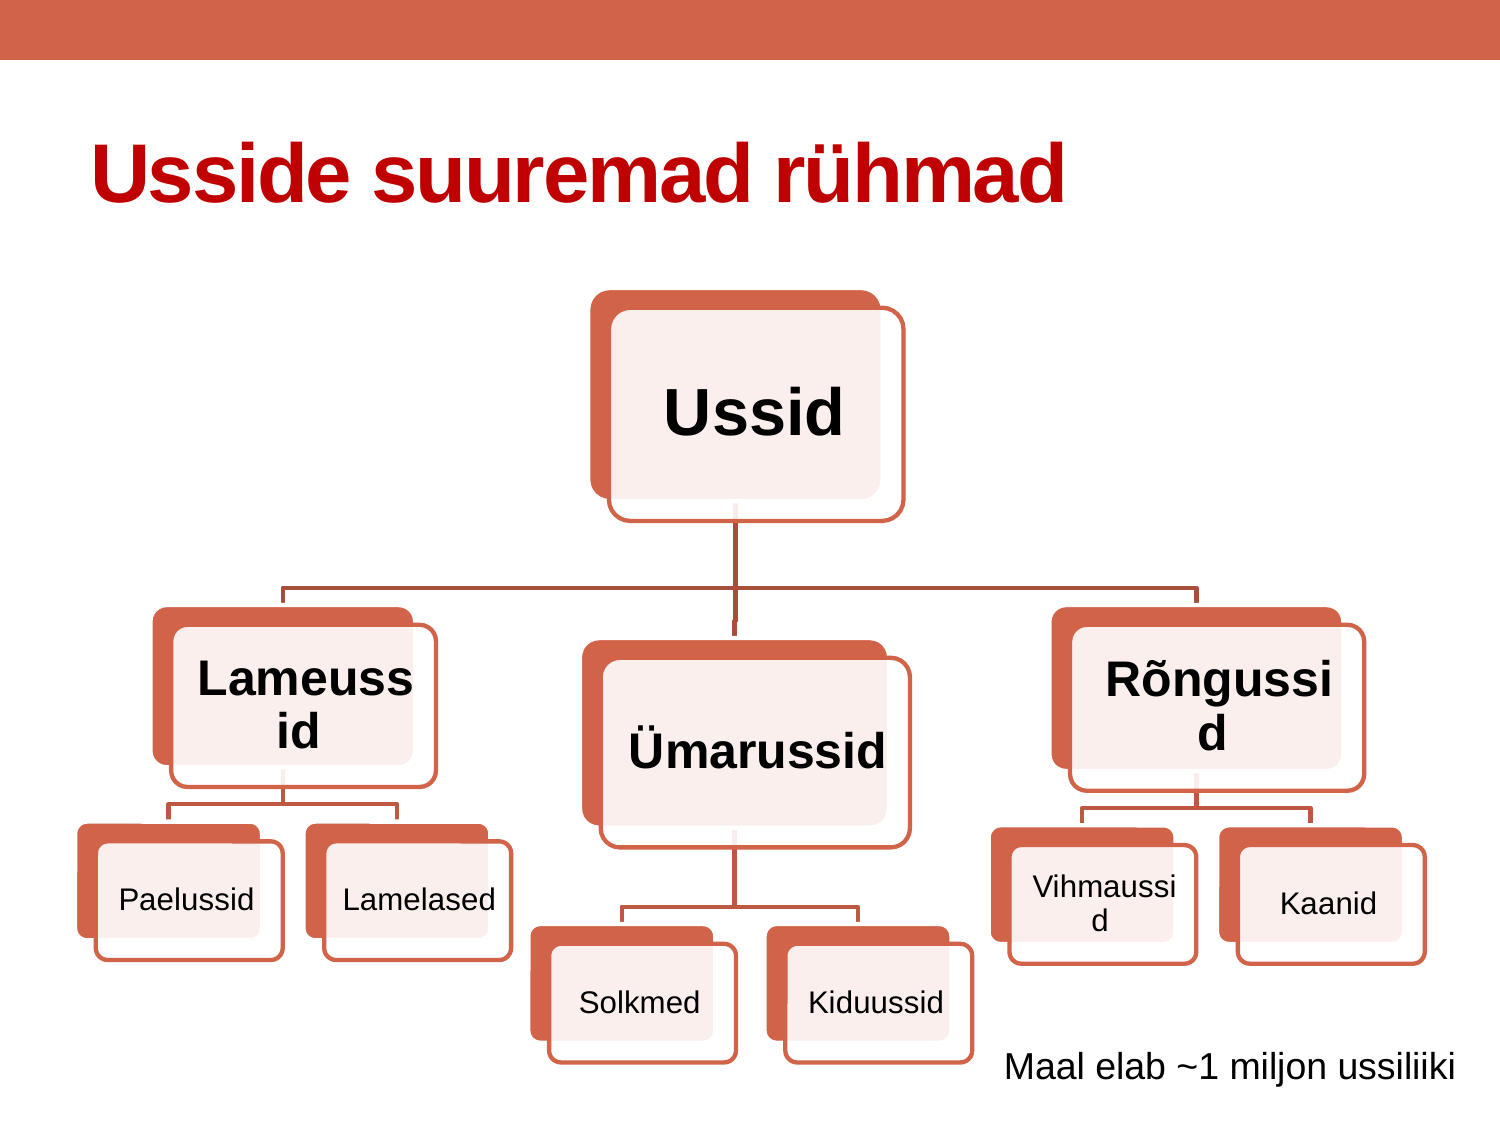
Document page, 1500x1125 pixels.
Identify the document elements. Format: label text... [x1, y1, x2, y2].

text_box Maal elab ~1 miljon ussiliiki [989, 1034, 1471, 1095]
title Usside suuremad rühmad [75, 87, 1425, 250]
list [74, 262, 1426, 1063]
